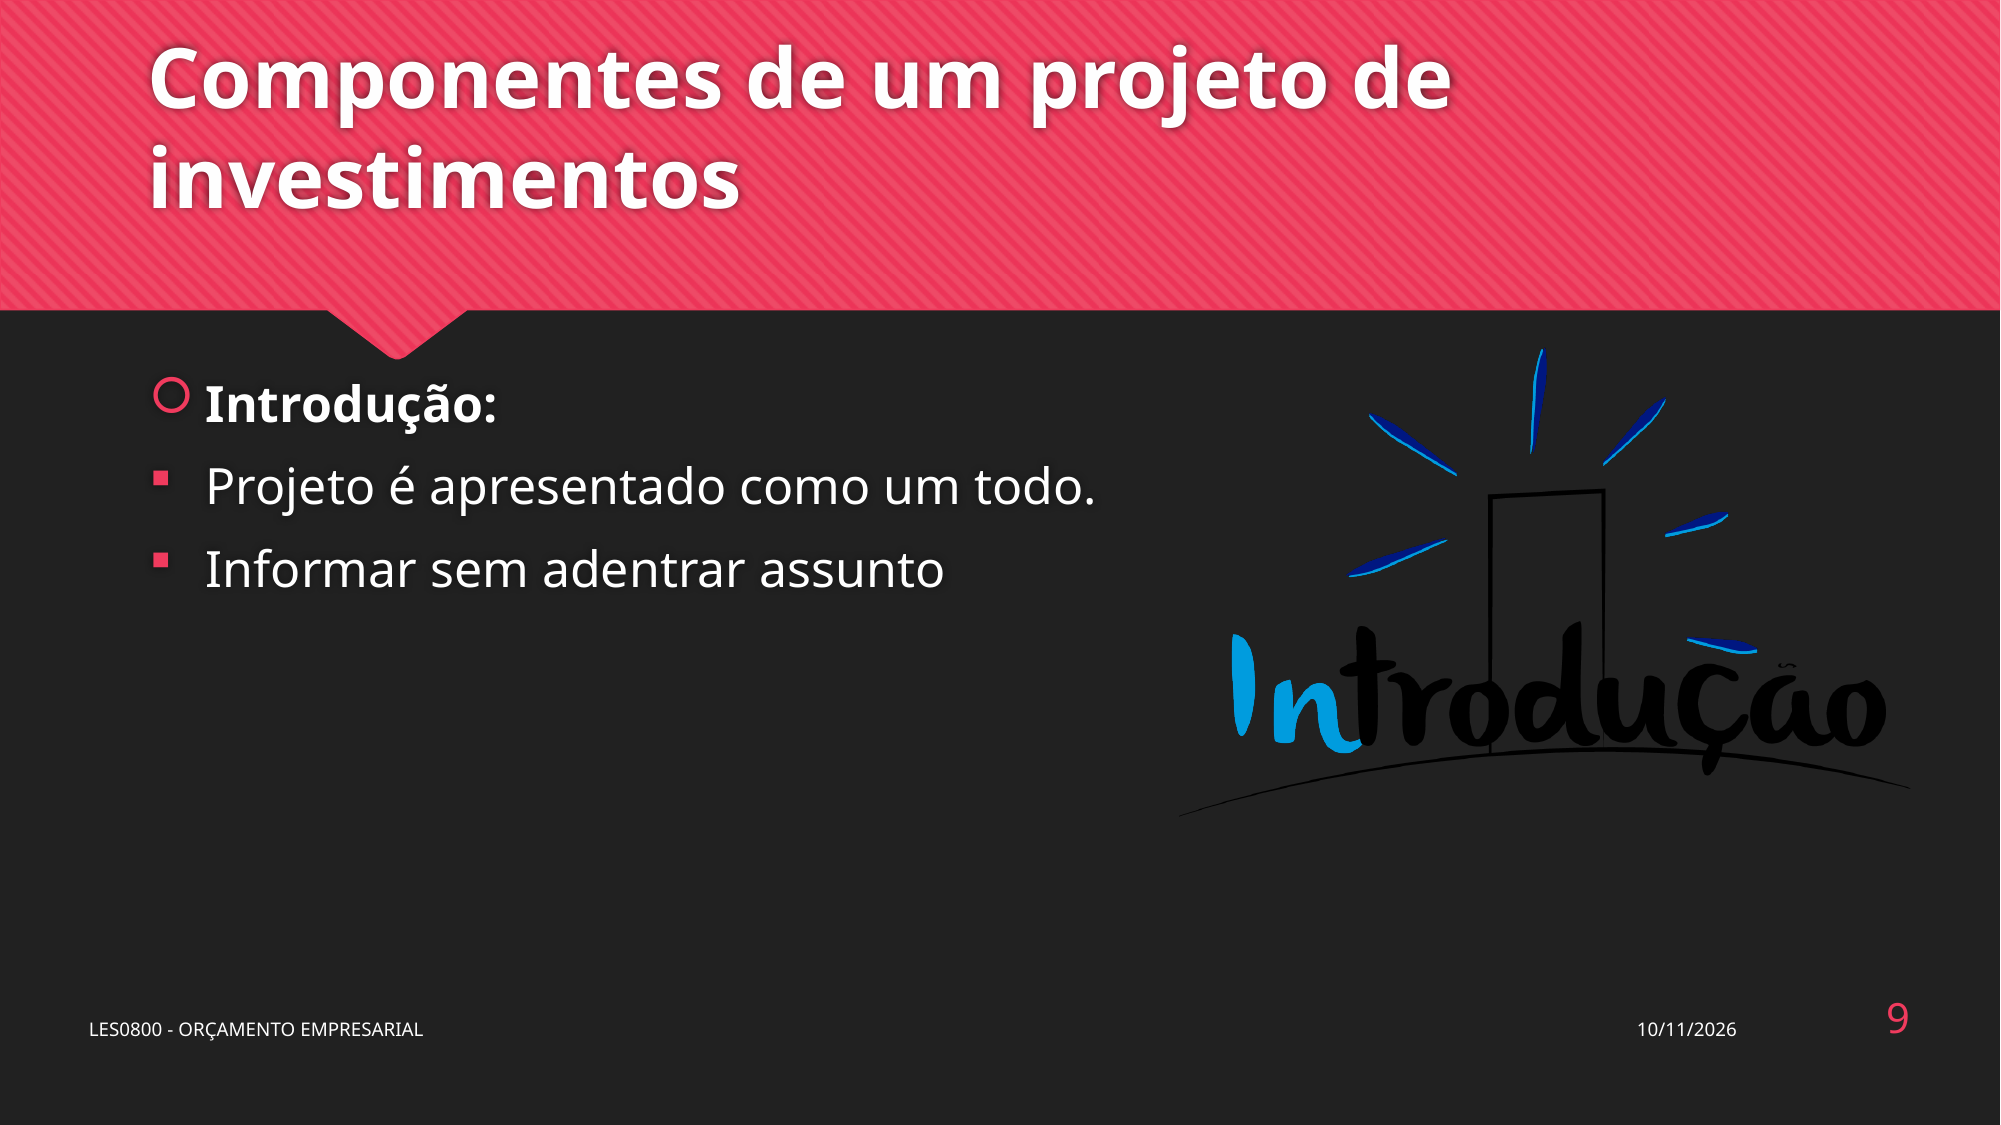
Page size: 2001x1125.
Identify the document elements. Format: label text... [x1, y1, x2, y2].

slide_number 9 [1751, 970, 1926, 1051]
list Introdução: Projeto é apresentado como um todo. Informar sem adentrar assunto [134, 364, 1866, 962]
title Componentes de um projeto de investimentos [132, 73, 1868, 233]
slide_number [1531, 991, 1751, 1051]
footer LES0800 - ORÇAMENTO EMPRESARIAL [74, 991, 1493, 1051]
picture [1136, 324, 1955, 860]
